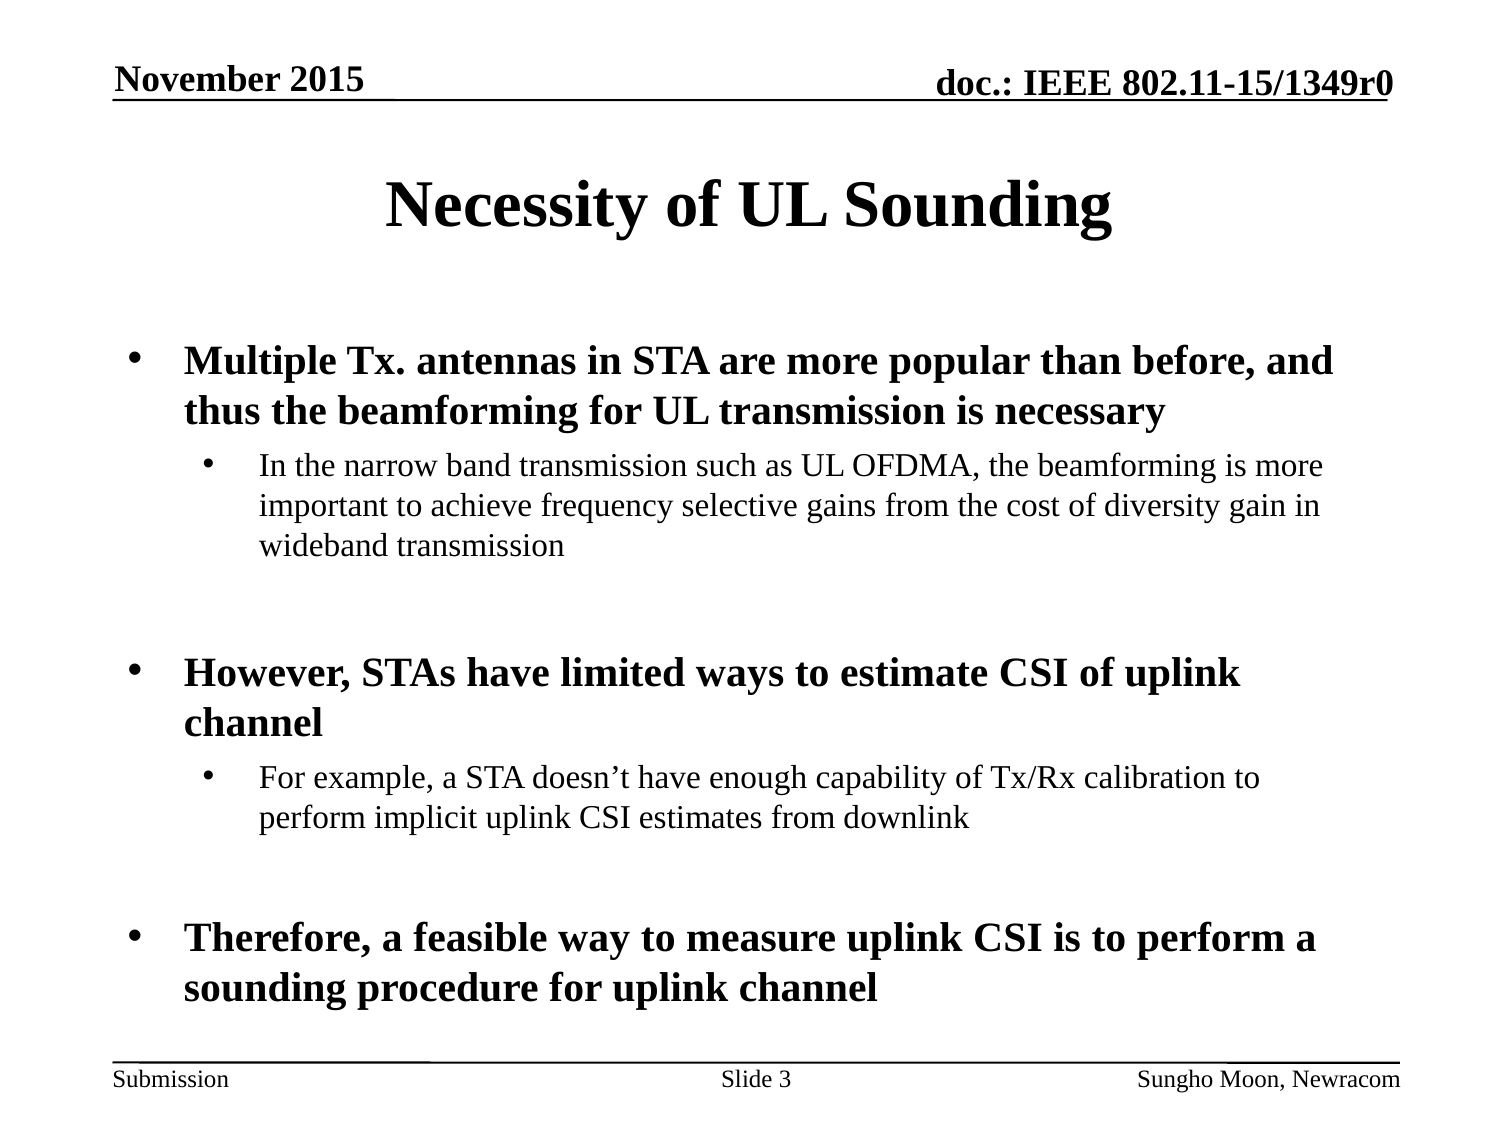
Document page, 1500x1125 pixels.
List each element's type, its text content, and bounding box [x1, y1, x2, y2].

slide_number Slide 3 [712, 1061, 800, 1123]
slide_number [114, 54, 423, 100]
list Multiple Tx. antennas in STA are more popular than before, and thus the beamforming for UL transmission is necessary In the narrow band transmission such as UL OFDMA, the beamforming is more important to achieve frequency selective gains from the cost of diversity gain in wideband transmission However, STAs have limited ways to estimate CSI of uplink channel For example, a STA doesn’t have enough capability of Tx/Rx calibration to perform implicit uplink CSI estimates from downlink Therefore, a feasible way to measure uplink CSI is to perform a sounding procedure for uplink channel [112, 324, 1388, 1000]
title Necessity of UL Sounding [112, 112, 1388, 288]
footer Sungho Moon, Newracom [878, 1061, 1402, 1093]
